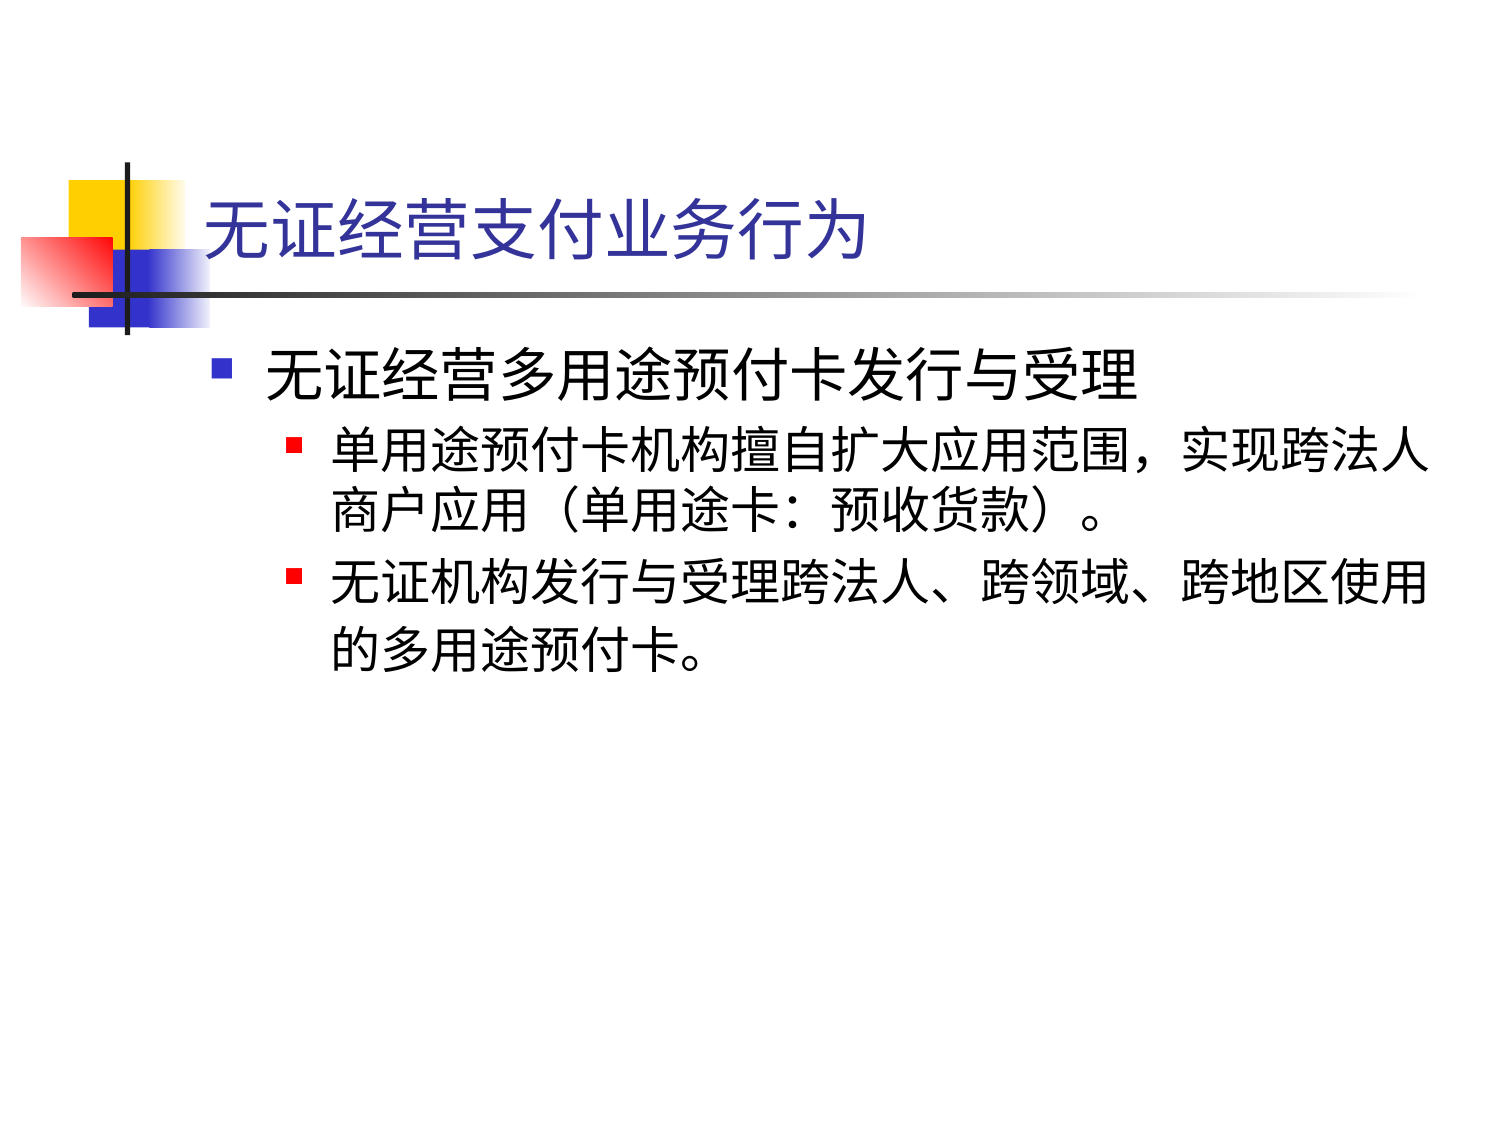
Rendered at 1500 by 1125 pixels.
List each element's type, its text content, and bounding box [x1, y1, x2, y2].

title 无证经营支付业务行为 [188, 35, 1468, 275]
list 无证经营多用途预付卡发行与受理 单用途预付卡机构擅自扩大应用范围，实现跨法人商户应用（单用途卡：预收货款）。 无证机构发行与受理跨法人、跨领域、跨地区使用的多用途预付卡。 [193, 331, 1469, 1006]
